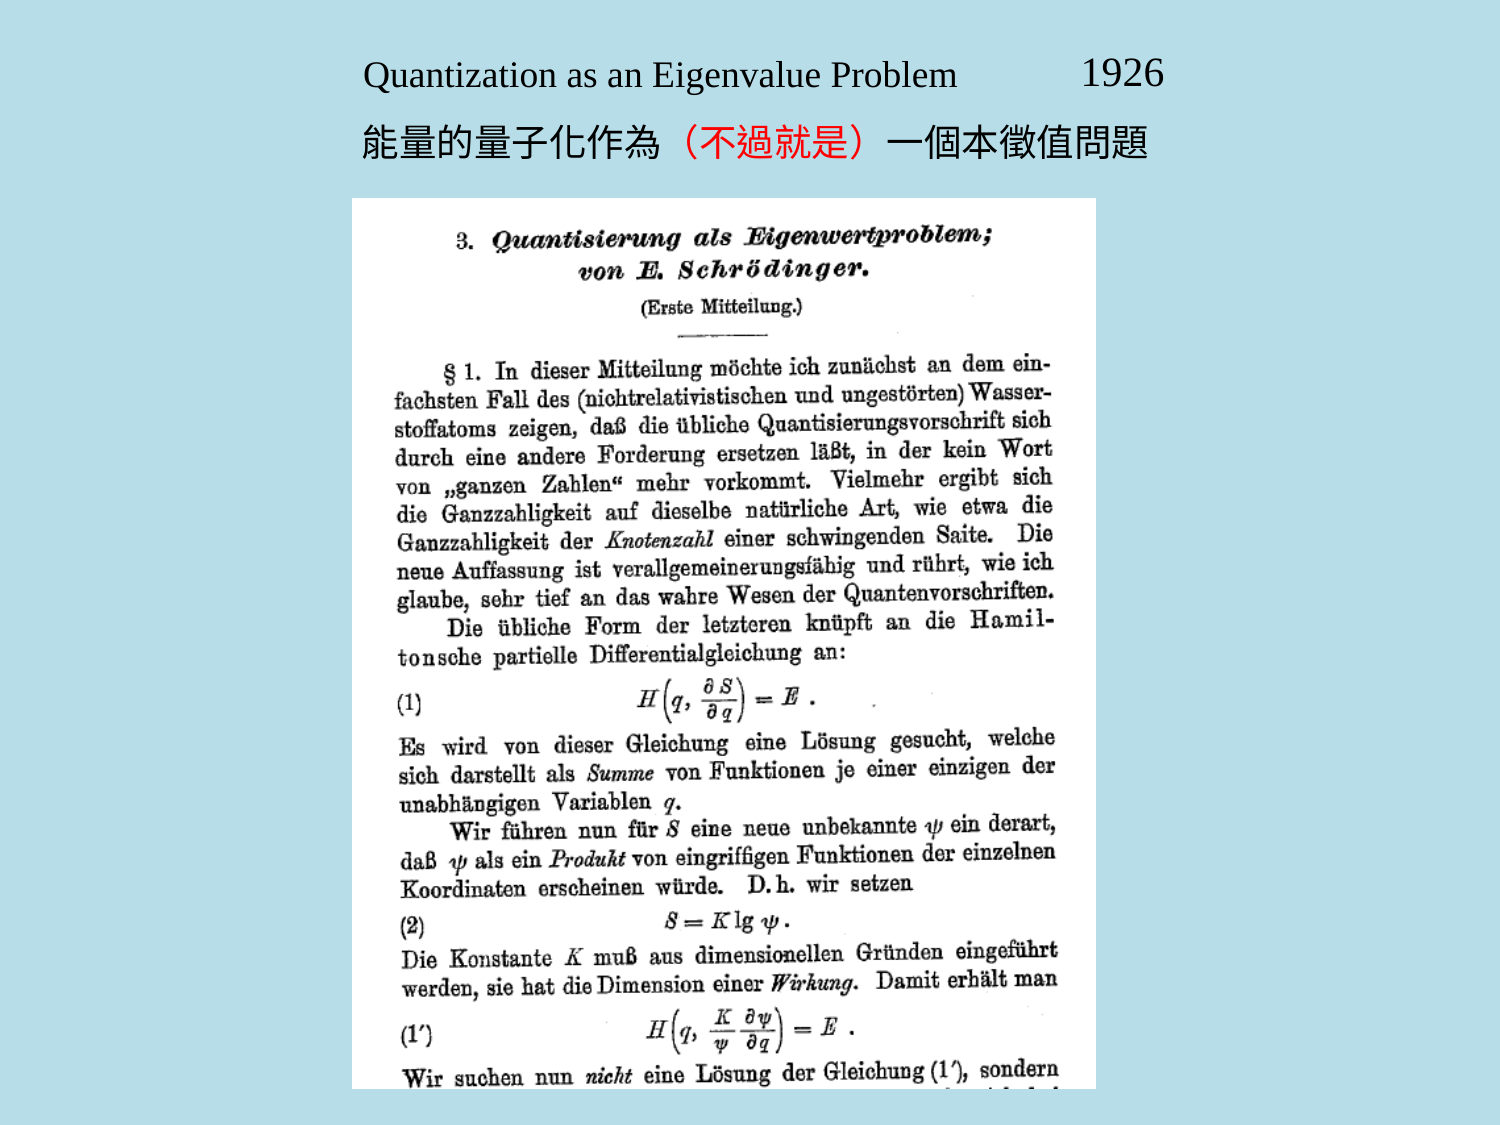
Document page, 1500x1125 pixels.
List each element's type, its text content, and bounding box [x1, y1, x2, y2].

text_box Quantization as an Eigenvalue Problem [348, 42, 998, 103]
text_box 能量的量子化作為（不過就是）一個本徵值問題 [347, 111, 1270, 171]
picture [352, 198, 1096, 1090]
text_box 1926 [1065, 37, 1255, 103]
